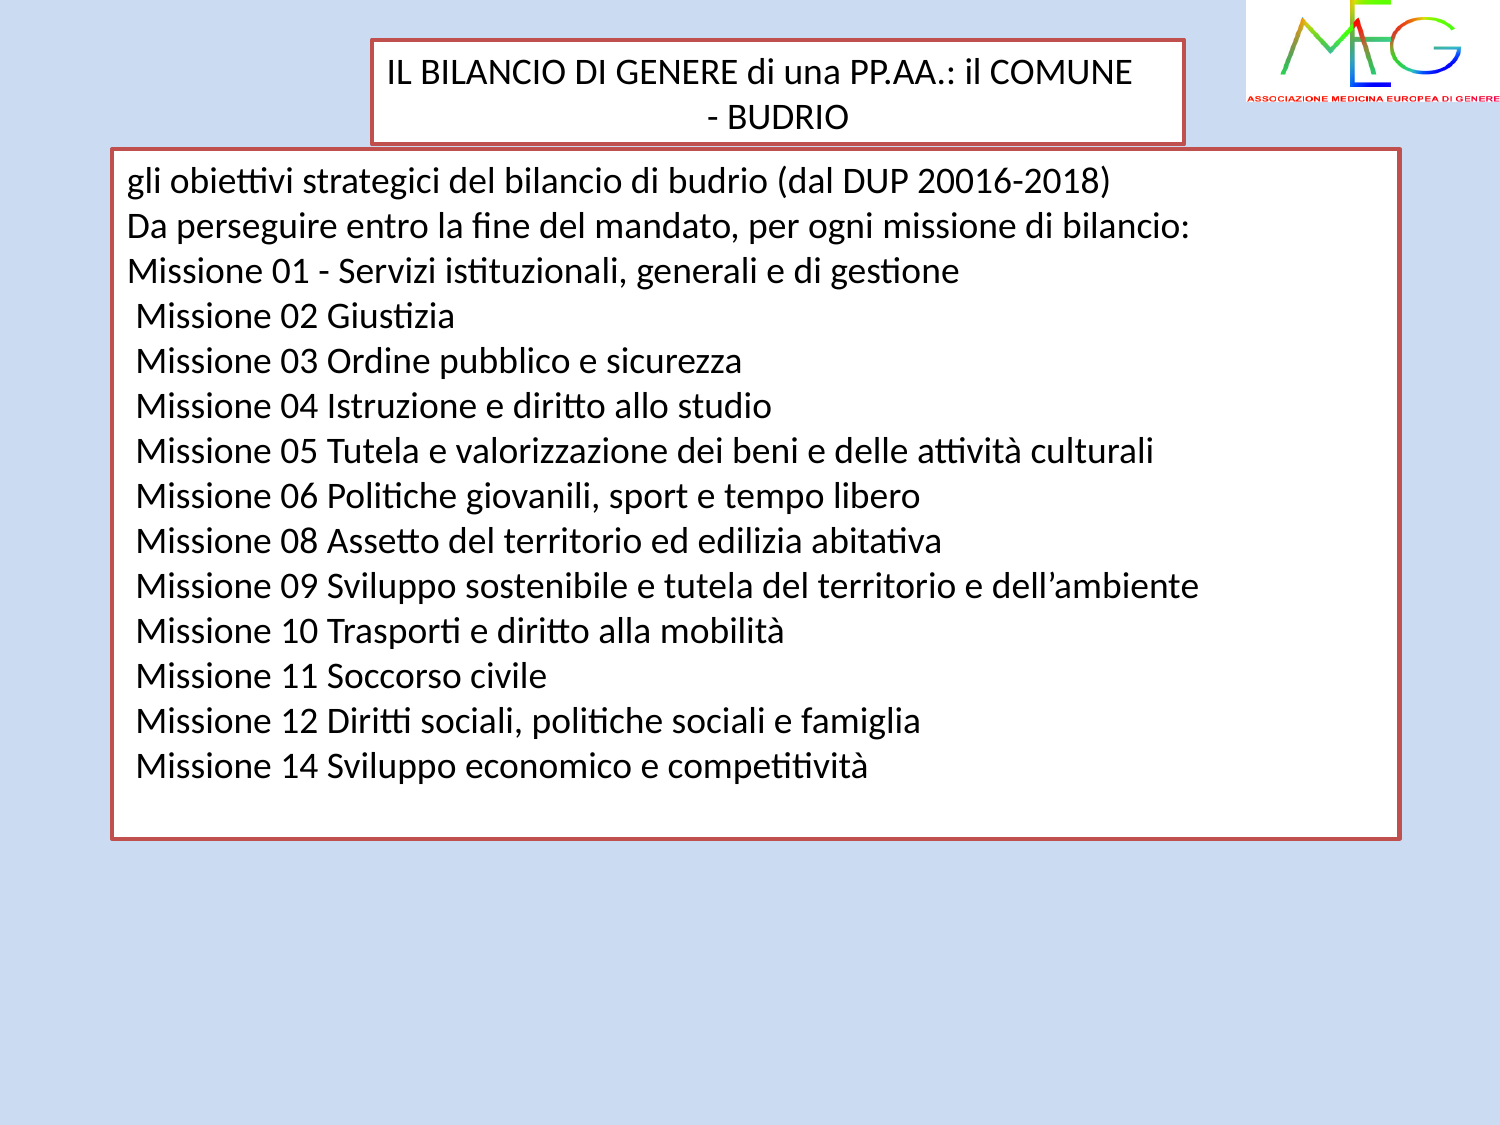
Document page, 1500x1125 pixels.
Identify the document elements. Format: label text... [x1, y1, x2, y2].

text_box IL BILANCIO DI GENERE di una PP.AA.: il COMUNE - BUDRIO [370, 38, 1186, 146]
picture [1245, 0, 1500, 102]
text_box gli obiettivi strategici del bilancio di budrio (dal DUP 20016-2018) Da perseguire entro la fine del mandato, per ogni missione di bilancio: Missione 01 - Servizi istituzionali, generali e di gestione Missione 02 Giustizia Missione 03 Ordine pubblico e sicurezza Missione 04 Istruzione e diritto allo studio Missione 05 Tutela e valorizzazione dei beni e delle attività culturali Missione 06 Politiche giovanili, sport e tempo libero Missione 08 Assetto del territorio ed edilizia abitativa Missione 09 Sviluppo sostenibile e tutela del territorio e dell’ambiente Missione 10 Trasporti e diritto alla mobilità Missione 11 Soccorso civile Missione 12 Diritti sociali, politiche sociali e famiglia Missione 14 Sviluppo economico e competitività [110, 147, 1402, 841]
